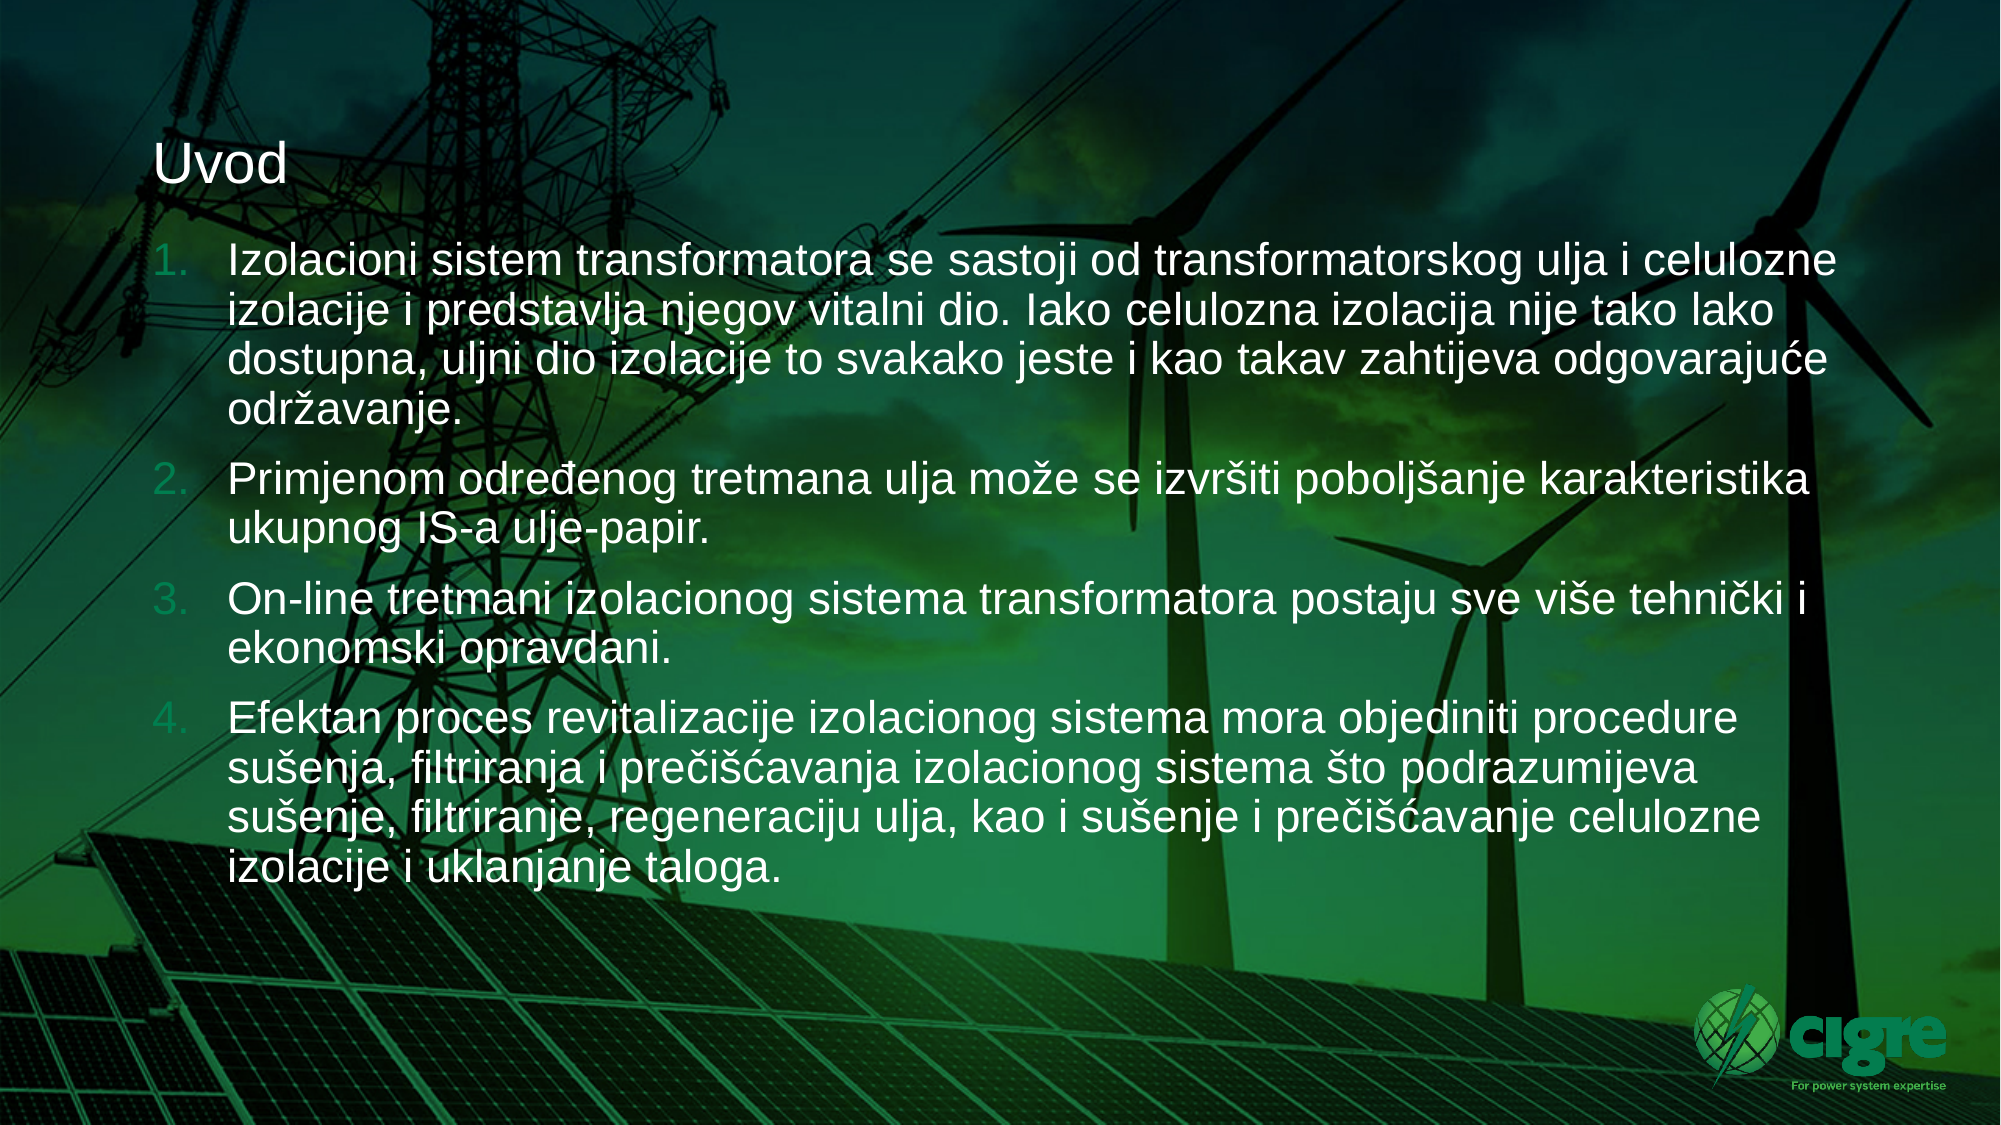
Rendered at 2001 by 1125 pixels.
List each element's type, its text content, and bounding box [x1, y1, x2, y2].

title Uvod [137, 103, 1863, 226]
picture [0, 0, 2001, 1125]
list Izolacioni sistem transformatora se sastoji od transformatorskog ulja i celulozne izolacije i predstavlja njegov vitalni dio. Iako celulozna izolacija nije tako lako dostupna, uljni dio izolacije to svakako jeste i kao takav zahtijeva odgovarajuće održavanje. Primjenom određenog tretmana ulja može se izvršiti poboljšanje karakteristika ukupnog IS-a ulje-papir. On-line tretmani izolacionog sistema transformatora postaju sve više tehnički i ekonomski opravdani. Efektan proces revitalizacije izolacionog sistema mora objediniti procedure sušenja, filtriranja i prečišćavanja izolacionog sistema što podrazumijeva sušenje, filtriranje, regeneraciju ulja, kao i sušenje i prečišćavanje celulozne izolacije i uklanjanje taloga. [137, 228, 1863, 943]
